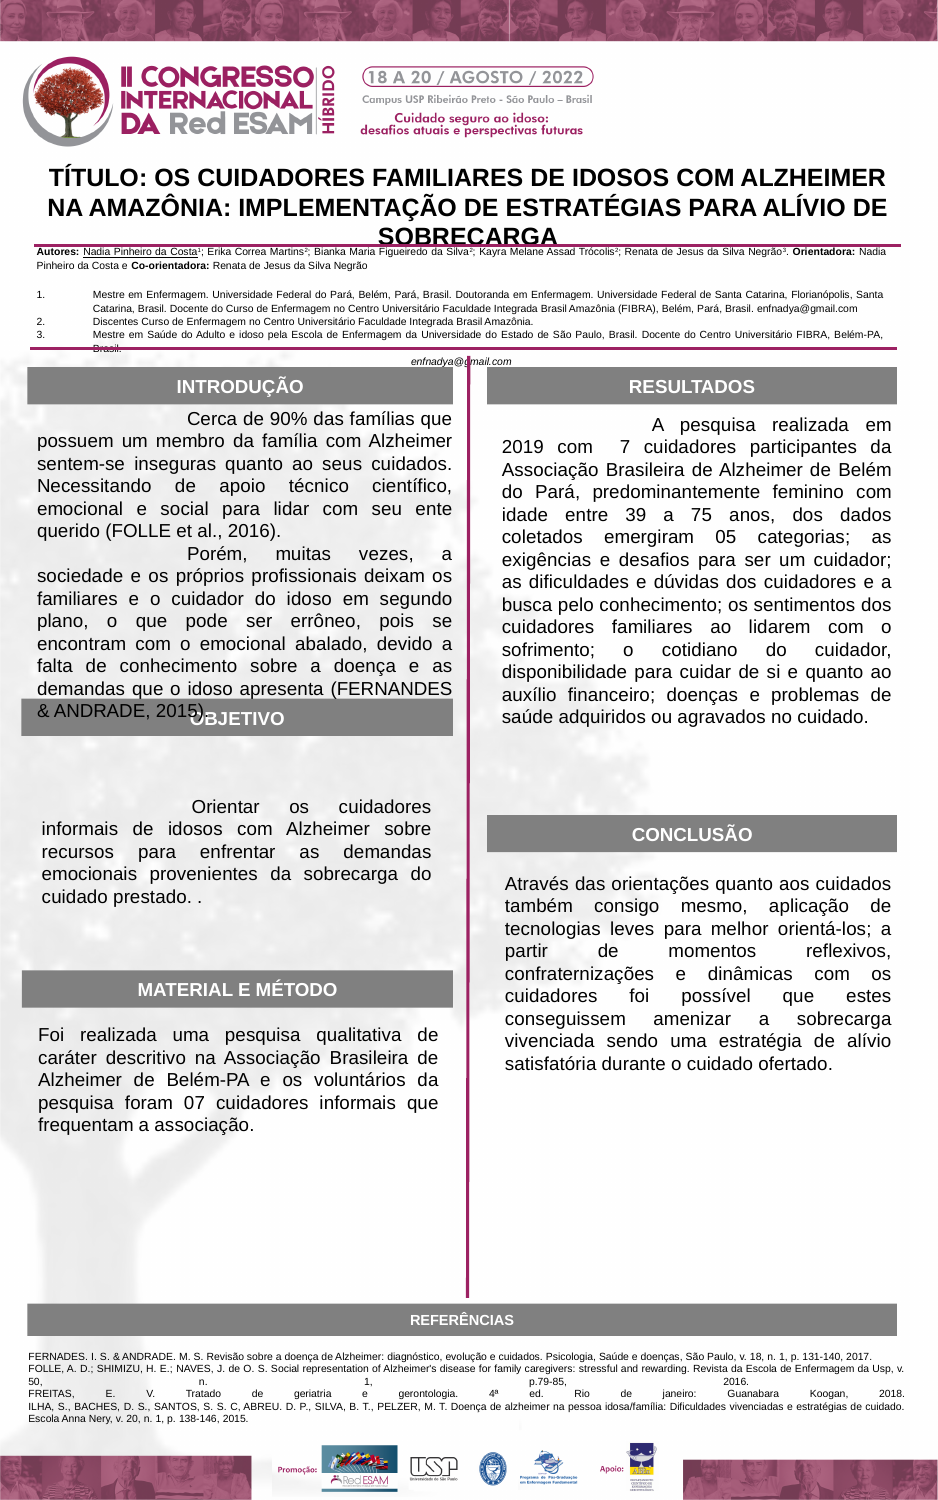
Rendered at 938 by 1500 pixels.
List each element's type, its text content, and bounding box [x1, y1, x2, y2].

text_box Foi realizada uma pesquisa qualitativa de caráter descritivo na Associação Brasileira de Alzheimer de Belém-PA e os voluntários da pesquisa foram 07 cuidadores informais que frequentam a associação. [23, 1015, 453, 1143]
text_box MATERIAL E MÉTODO [21, 970, 453, 1008]
picture [0, 0, 938, 1500]
text_box RESULTADOS [487, 367, 897, 404]
text_box Cerca de 90% das famílias que possuem um membro da família com Alzheimer sentem-se inseguras quanto ao seus cuidados. Necessitando de apoio técnico científico, emocional e social para lidar com seu ente querido (FOLLE et al., 2016). Porém, muitas vezes, a sociedade e os próprios profissionais deixam os familiares e o cuidador do idoso em segundo plano, o que pode ser errôneo, pois se encontram com o emocional abalado, devido a falta de conhecimento sobre a doença e as demandas que o idoso apresenta (FERNANDES & ANDRADE, 2015). [22, 399, 467, 729]
text_box OBJETIVO [21, 698, 453, 736]
text_box CONCLUSÃO [487, 815, 897, 853]
text_box FERNADES. I. S. & ANDRADE. M. S. Revisão sobre a doença de Alzheimer: diagnóstico, evolução e cuidados. Psicologia, Saúde e doenças, São Paulo, v. 18, n. 1, p. 131-140, 2017. FOLLE, A. D.; SHIMIZU, H. E.; NAVES, J. de O. S. Social representation of Alzheimer's disease for family caregivers: stressful and rewarding. Revista da Escola de Enfermagem da Usp, v. 50, n. 1, p.79-85, 2016. FREITAS, E. V. Tratado de geriatria e gerontologia. 4ª ed. Rio de janeiro: Guanabara Koogan, 2018. ILHA, S., BACHES, D. S., SANTOS, S. S. C, ABREU. D. P., SILVA, B. T., PELZER, M. T. Doença de alzheimer na pessoa idosa/família: Dificuldades vivenciadas e estratégias de cuidado. Escola Anna Nery, v. 20, n. 1, p. 138-146, 2015. [13, 1342, 923, 1432]
text_box Orientar os cuidadores informais de idosos com Alzheimer sobre recursos para enfrentar as demandas emocionais provenientes da sobrecarga do cuidado prestado. . [26, 787, 446, 915]
text_box Através das orientações quanto aos cuidados também consigo mesmo, aplicação de tecnologias leves para melhor orientá-los; a partir de momentos reflexivos, confraternizações e dinâmicas com os cuidadores foi possível que estes conseguissem amenizar a sobrecarga vivenciada sendo uma estratégia de alívio satisfatória durante o cuidado ofertado. [490, 864, 906, 1082]
text_box Autores: Nadia Pinheiro da Costa1; Erika Correa Martins2; Bianka Maria Figueiredo da Silva2; Kayra Melane Assad Trócolis2; Renata de Jesus da Silva Negrão3. Orientadora: Nadia Pinheiro da Costa e Co-orientadora: Renata de Jesus da Silva Negrão Mestre em Enfermagem. Universidade Federal do Pará, Belém, Pará, Brasil. Doutoranda em Enfermagem. Universidade Federal de Santa Catarina, Florianópolis, Santa Catarina, Brasil. Docente do Curso de Enfermagem no Centro Universitário Faculdade Integrada Brasil Amazônia (FIBRA), Belém, Pará, Brasil. enfnadya@gmail.com Discentes Curso de Enfermagem no Centro Universitário Faculdade Integrada Brasil Amazônia. Mestre em Saúde do Adulto e idoso pela Escola de Enfermagem da Universidade do Estado de São Paulo, Brasil. Docente do Centro Universitário FIBRA, Belém-PA, Brasil. enfnadya@gmail.com [21, 237, 901, 375]
text_box A pesquisa realizada em 2019 com 7 cuidadores participantes da Associação Brasileira de Alzheimer de Belém do Pará, predominantemente feminino com idade entre 39 a 75 anos, dos dados coletados emergiram 05 categorias; as exigências e desafios para ser um cuidador; as dificuldades e dúvidas dos cuidadores e a busca pelo conhecimento; os sentimentos dos cuidadores familiares ao lidarem com o sofrimento; o cotidiano do cuidador, disponibilidade para cuidar de si e quanto ao auxílio financeiro; doenças e problemas de saúde adquiridos ou agravados no cuidado. [487, 404, 906, 735]
text_box INTRODUÇÃO [27, 367, 453, 399]
text_box REFERÊNCIAS [27, 1303, 897, 1336]
text_box TÍTULO: OS CUIDADORES FAMILIARES DE IDOSOS COM ALZHEIMER NA AMAZÔNIA: IMPLEMENTAÇÃO DE ESTRATÉGIAS PARA ALÍVIO DE SOBRECARGA [21, 153, 915, 259]
